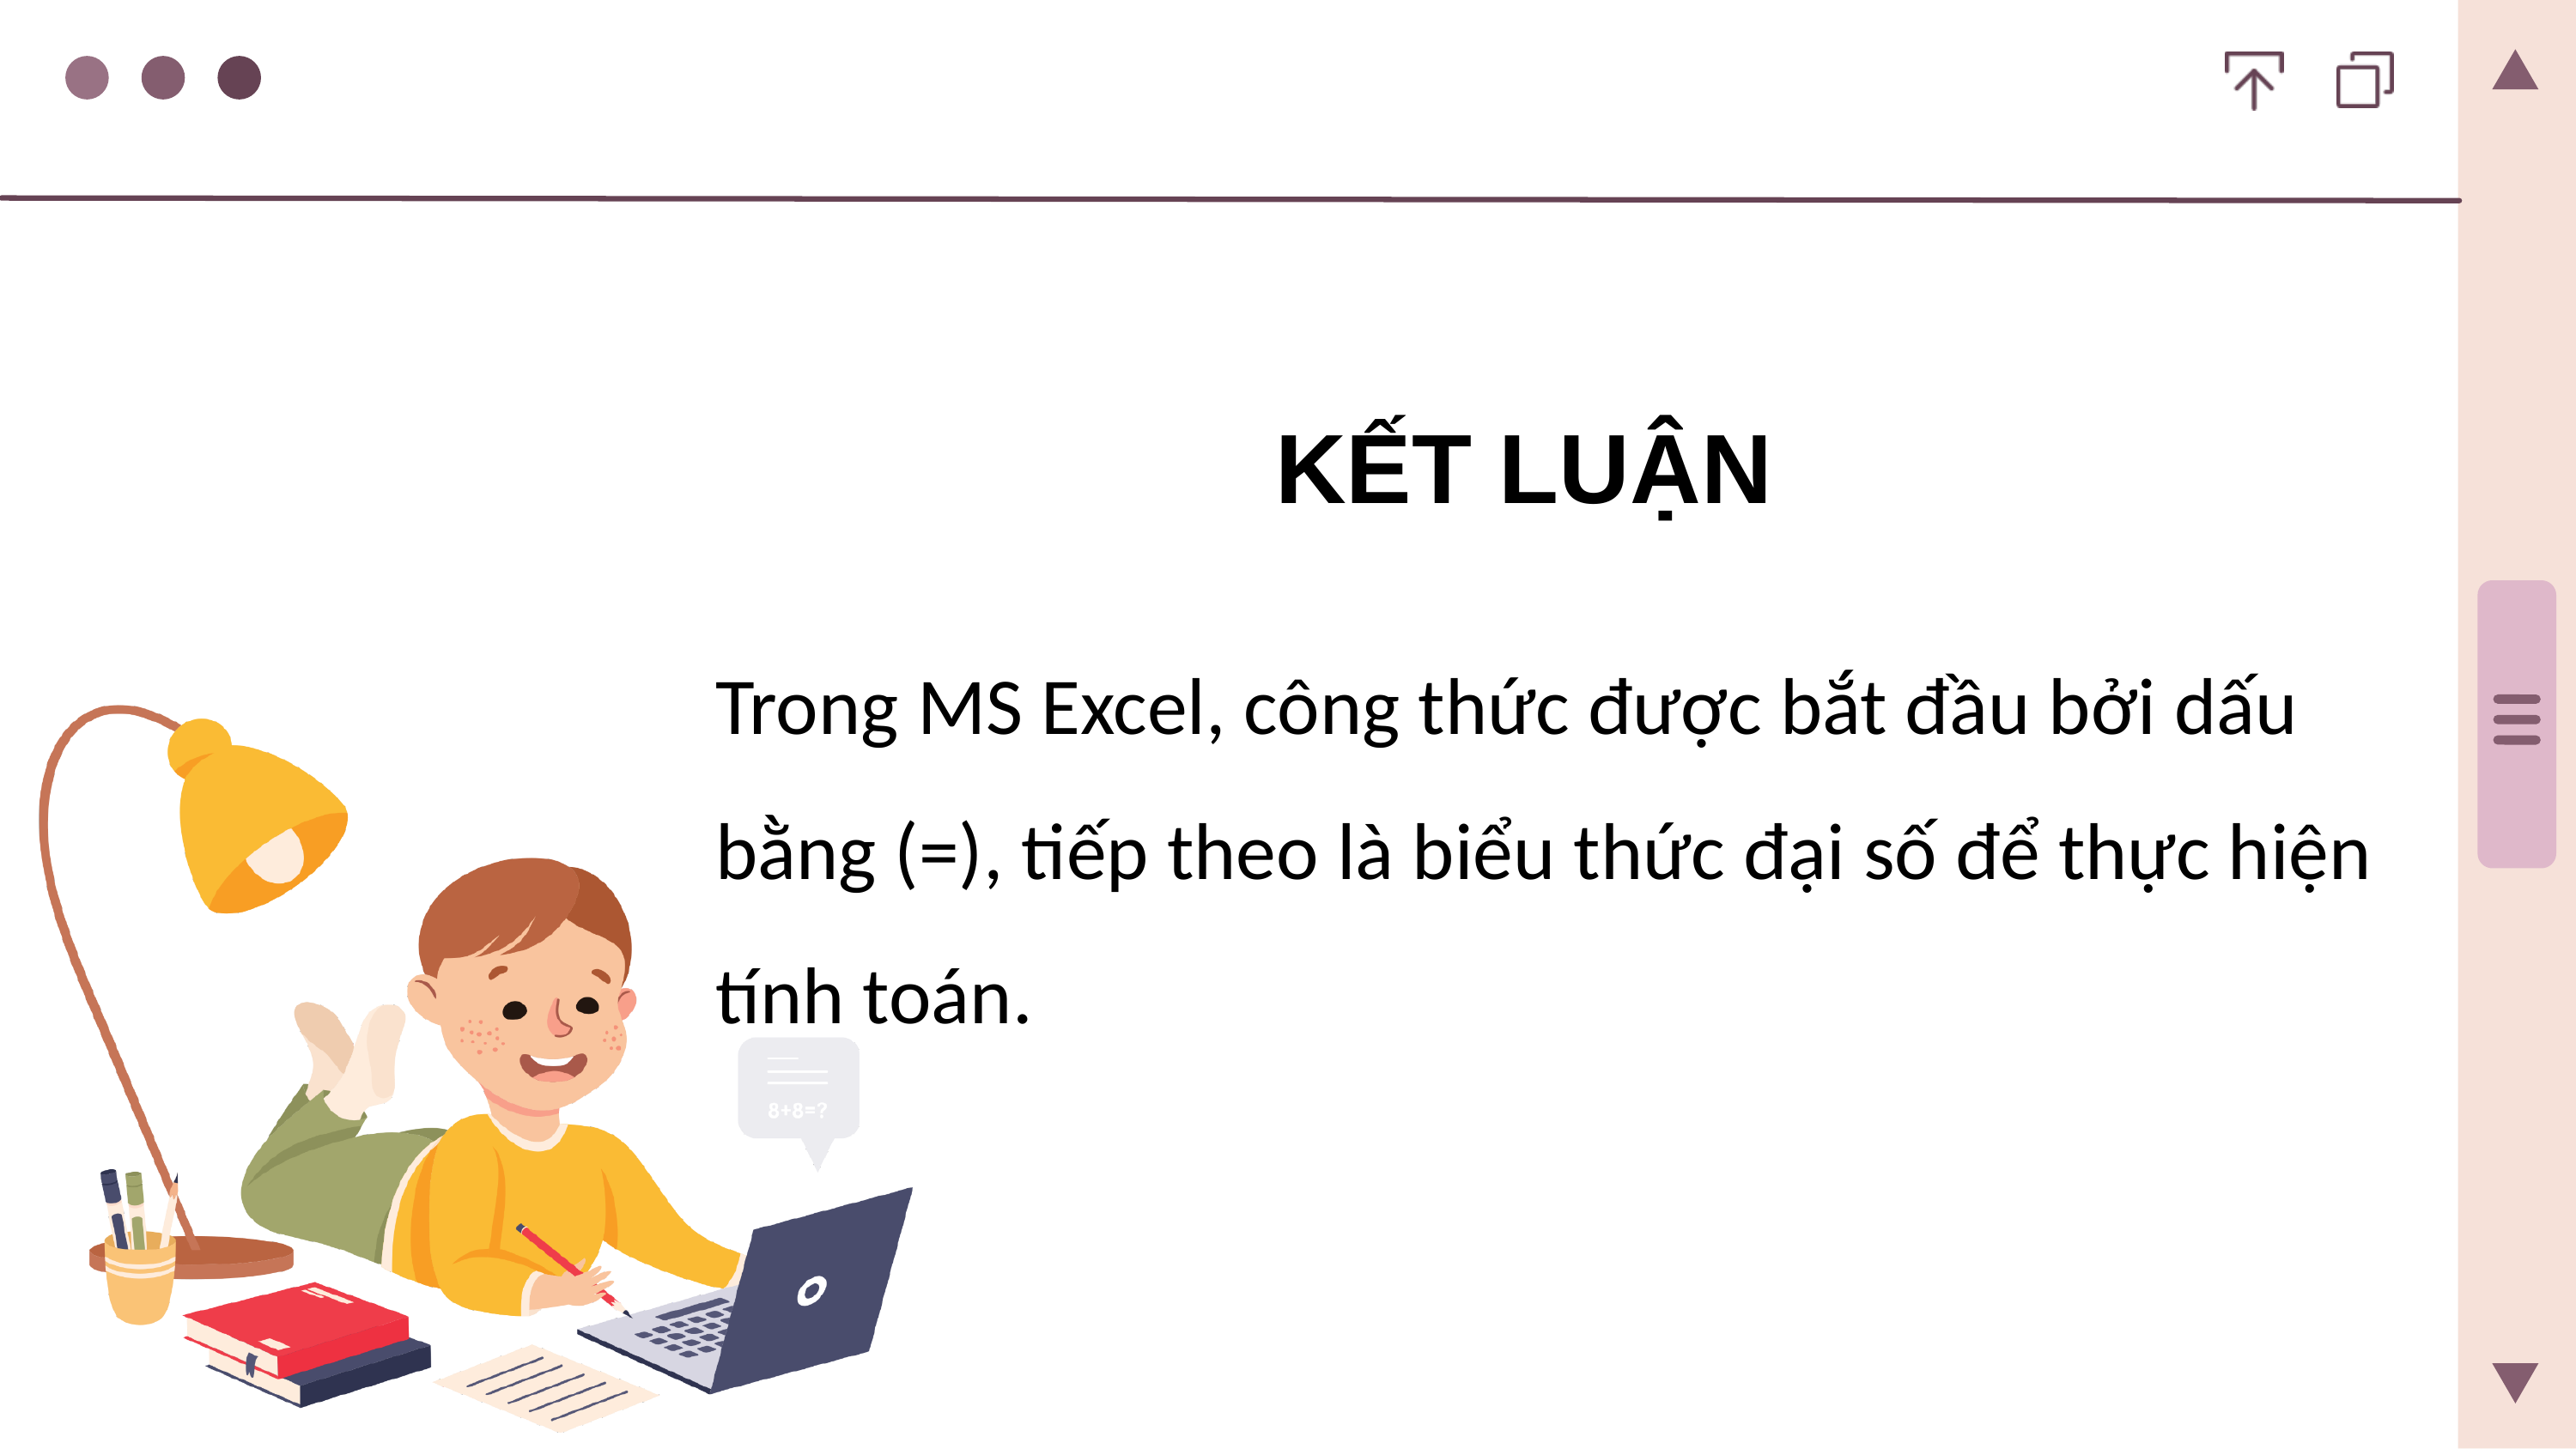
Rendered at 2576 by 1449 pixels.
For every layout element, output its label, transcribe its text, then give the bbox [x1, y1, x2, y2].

picture [2225, 52, 2285, 111]
text_box Trong MS Excel, công thức được bắt đầu bởi dấu bằng (=), tiếp theo là biểu thức đại số để thực hiện tính toán. [702, 598, 2389, 1046]
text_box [64, 55, 109, 100]
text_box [2492, 1362, 2539, 1404]
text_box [2492, 49, 2539, 90]
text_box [141, 55, 185, 100]
text_box [2458, 0, 2576, 1449]
picture [2336, 52, 2394, 109]
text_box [2477, 579, 2557, 869]
text_box KẾT LUẬN [1062, 398, 2040, 530]
picture [32, 668, 913, 1433]
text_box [217, 55, 262, 100]
